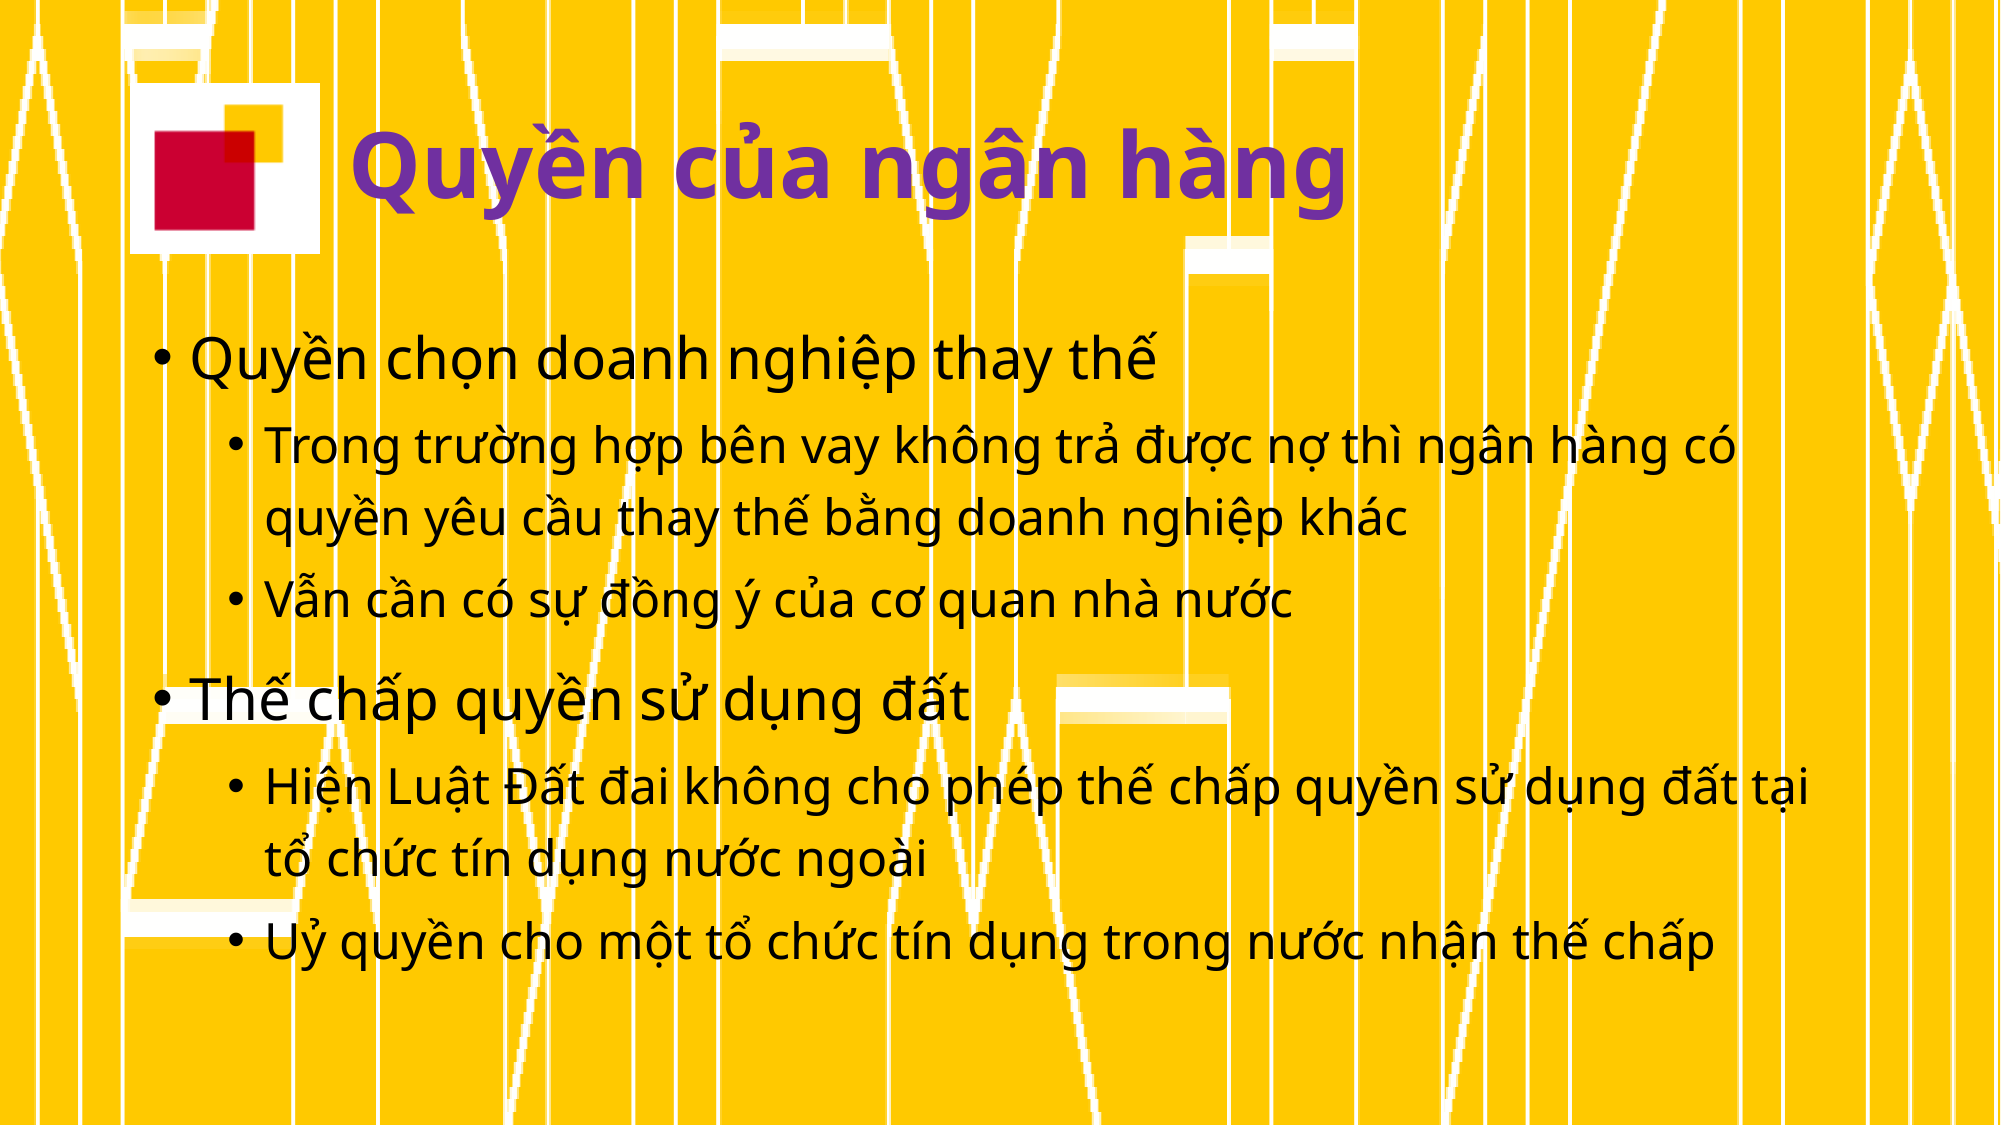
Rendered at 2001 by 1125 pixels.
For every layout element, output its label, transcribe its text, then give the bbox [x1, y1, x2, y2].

picture [0, 0, 2001, 1125]
title Quyền của ngân hàng [333, 59, 1863, 278]
list Quyền chọn doanh nghiệp thay thế Trong trường hợp bên vay không trả được nợ thì ngân hàng có quyền yêu cầu thay thế bằng doanh nghiệp khác Vẫn cần có sự đồng ý của cơ quan nhà nước Thế chấp quyền sử dụng đất Hiện Luật Đất đai không cho phép thế chấp quyền sử dụng đất tại tổ chức tín dụng nước ngoài Uỷ quyền cho một tổ chức tín dụng trong nước nhận thế chấp [137, 299, 1863, 1014]
